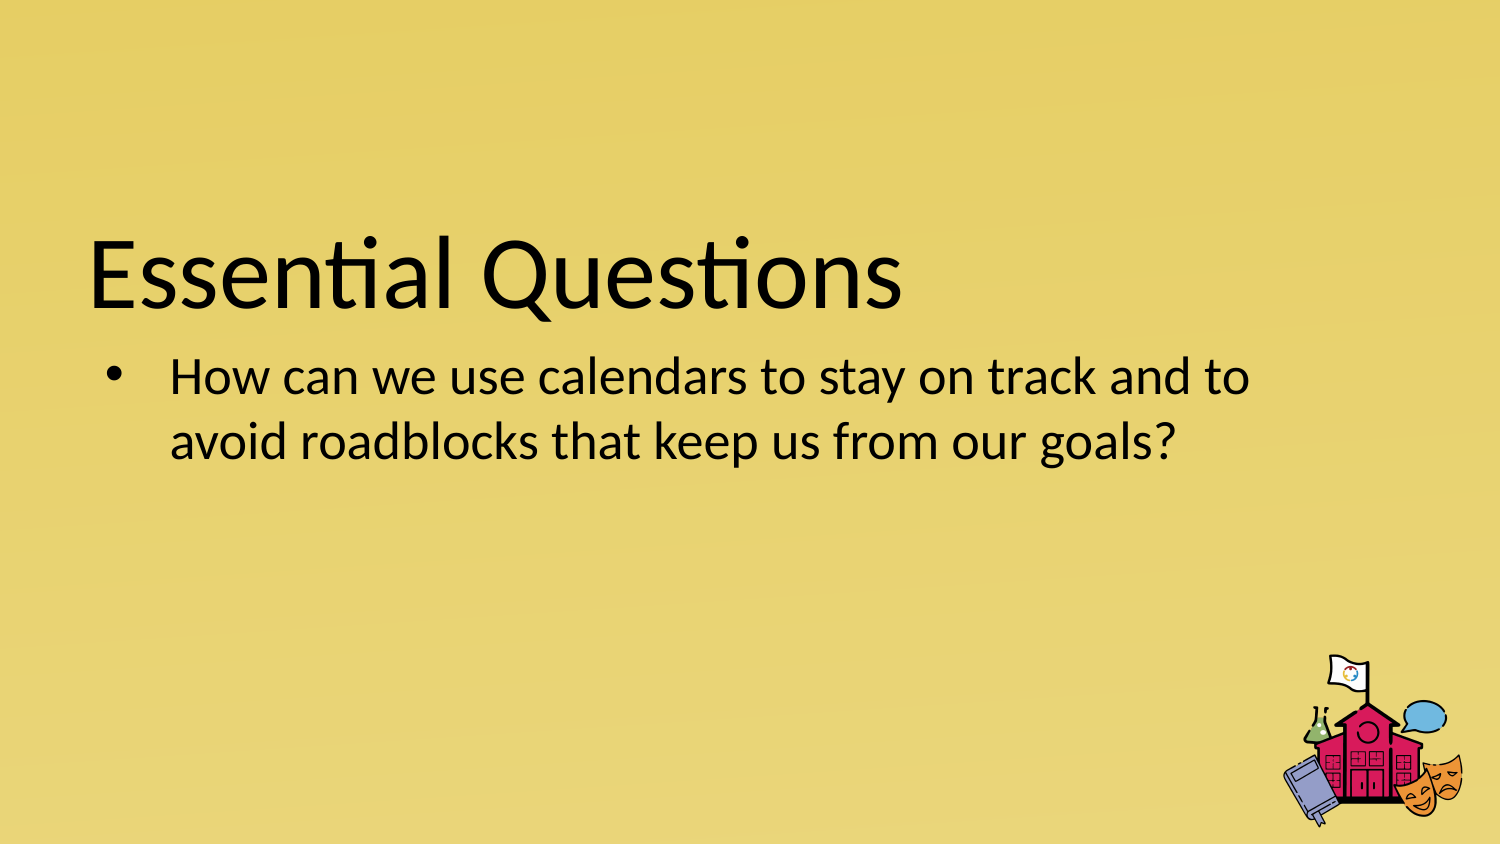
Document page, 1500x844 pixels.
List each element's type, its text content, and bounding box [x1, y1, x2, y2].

picture [1276, 618, 1477, 844]
title Essential Questions [86, 161, 1362, 330]
list How can we use calendars to stay on track and to avoid roadblocks that keep us from our goals? [86, 332, 1362, 519]
